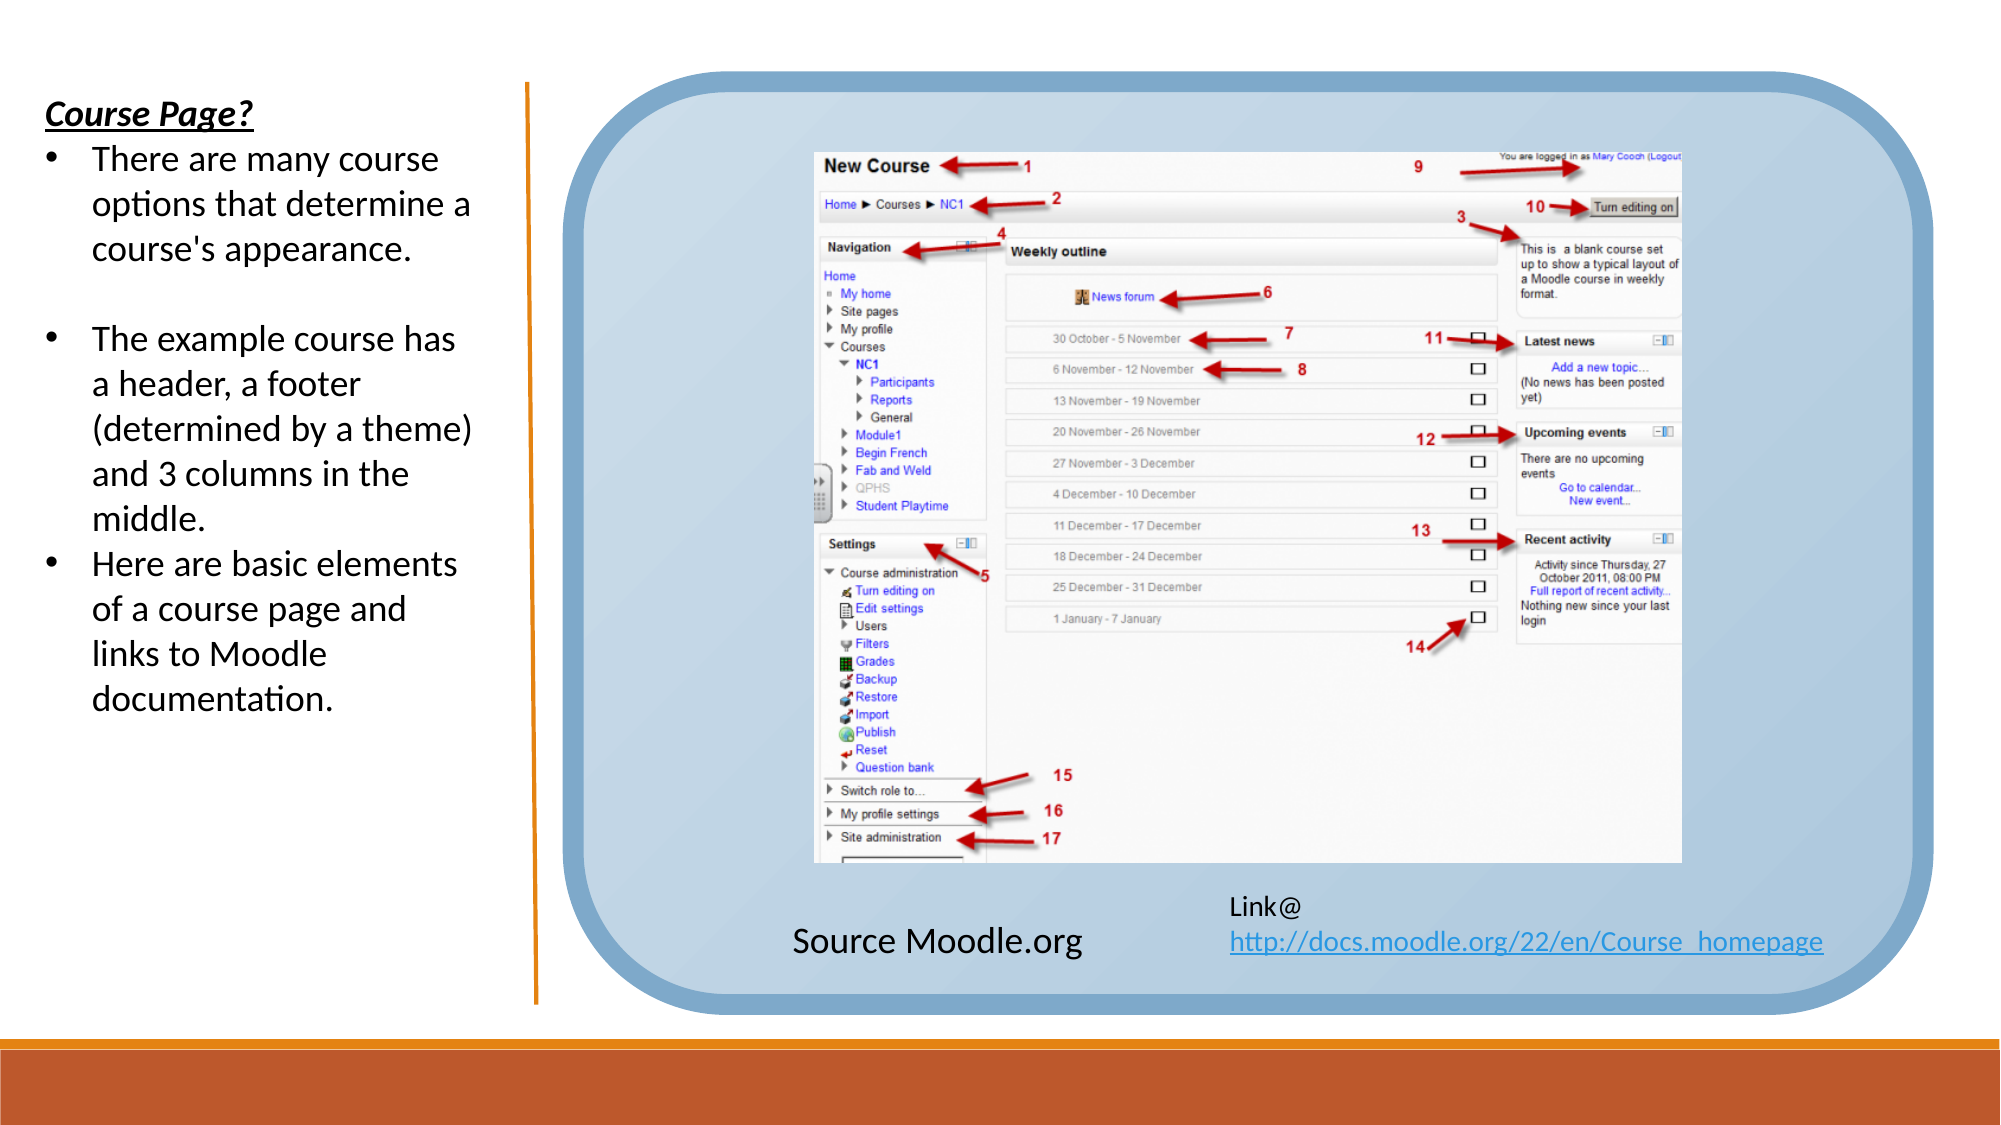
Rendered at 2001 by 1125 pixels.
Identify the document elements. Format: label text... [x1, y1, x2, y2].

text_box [526, 81, 537, 1006]
text_box [571, 80, 1925, 1006]
text_box Link@ http://docs.moodle.org/22/en/Course_homepage [1214, 879, 1848, 965]
text_box Course Page? There are many course options that determine a course's appearance. The example course has a header, a footer (determined by a theme) and 3 columns in the middle. Here are basic elements of a course page and links to Moodle documentation. [30, 81, 495, 772]
text_box Source Moodle.org [777, 909, 1139, 969]
picture [813, 152, 1683, 864]
